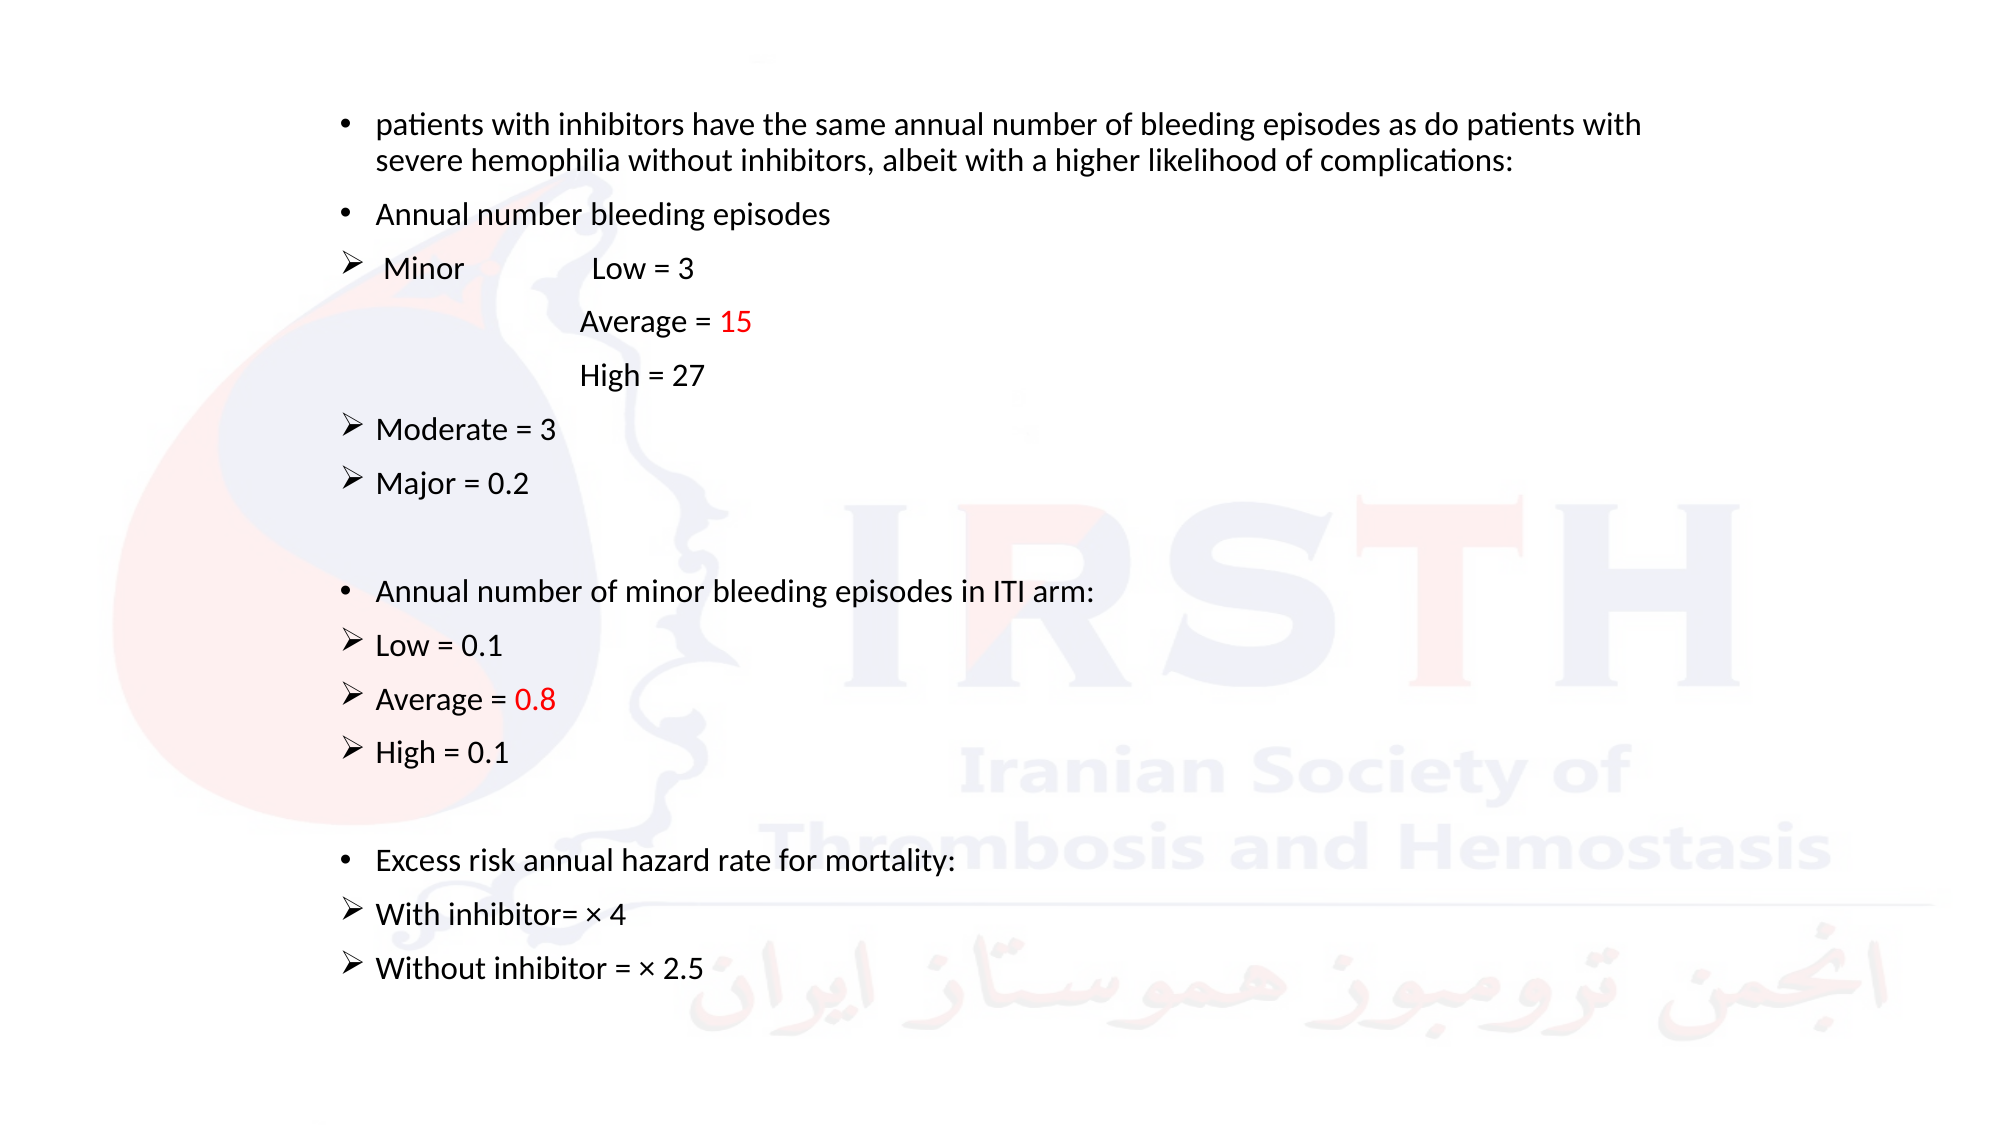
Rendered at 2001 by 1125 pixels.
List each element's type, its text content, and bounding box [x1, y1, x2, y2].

list patients with inhibitors have the same annual number of bleeding episodes as do patients with severe hemophilia without inhibitors, albeit with a higher likelihood of complications: Annual number bleeding episodes Minor Low = 3 Average = 15 High = 27 Moderate = 3 Major = 0.2 Annual number of minor bleeding episodes in ITI arm: Low = 0.1 Average = 0.8 High = 0.1 Excess risk annual hazard rate for mortality: With inhibitor= × 4 Without inhibitor = × 2.5 [324, 99, 1675, 1005]
